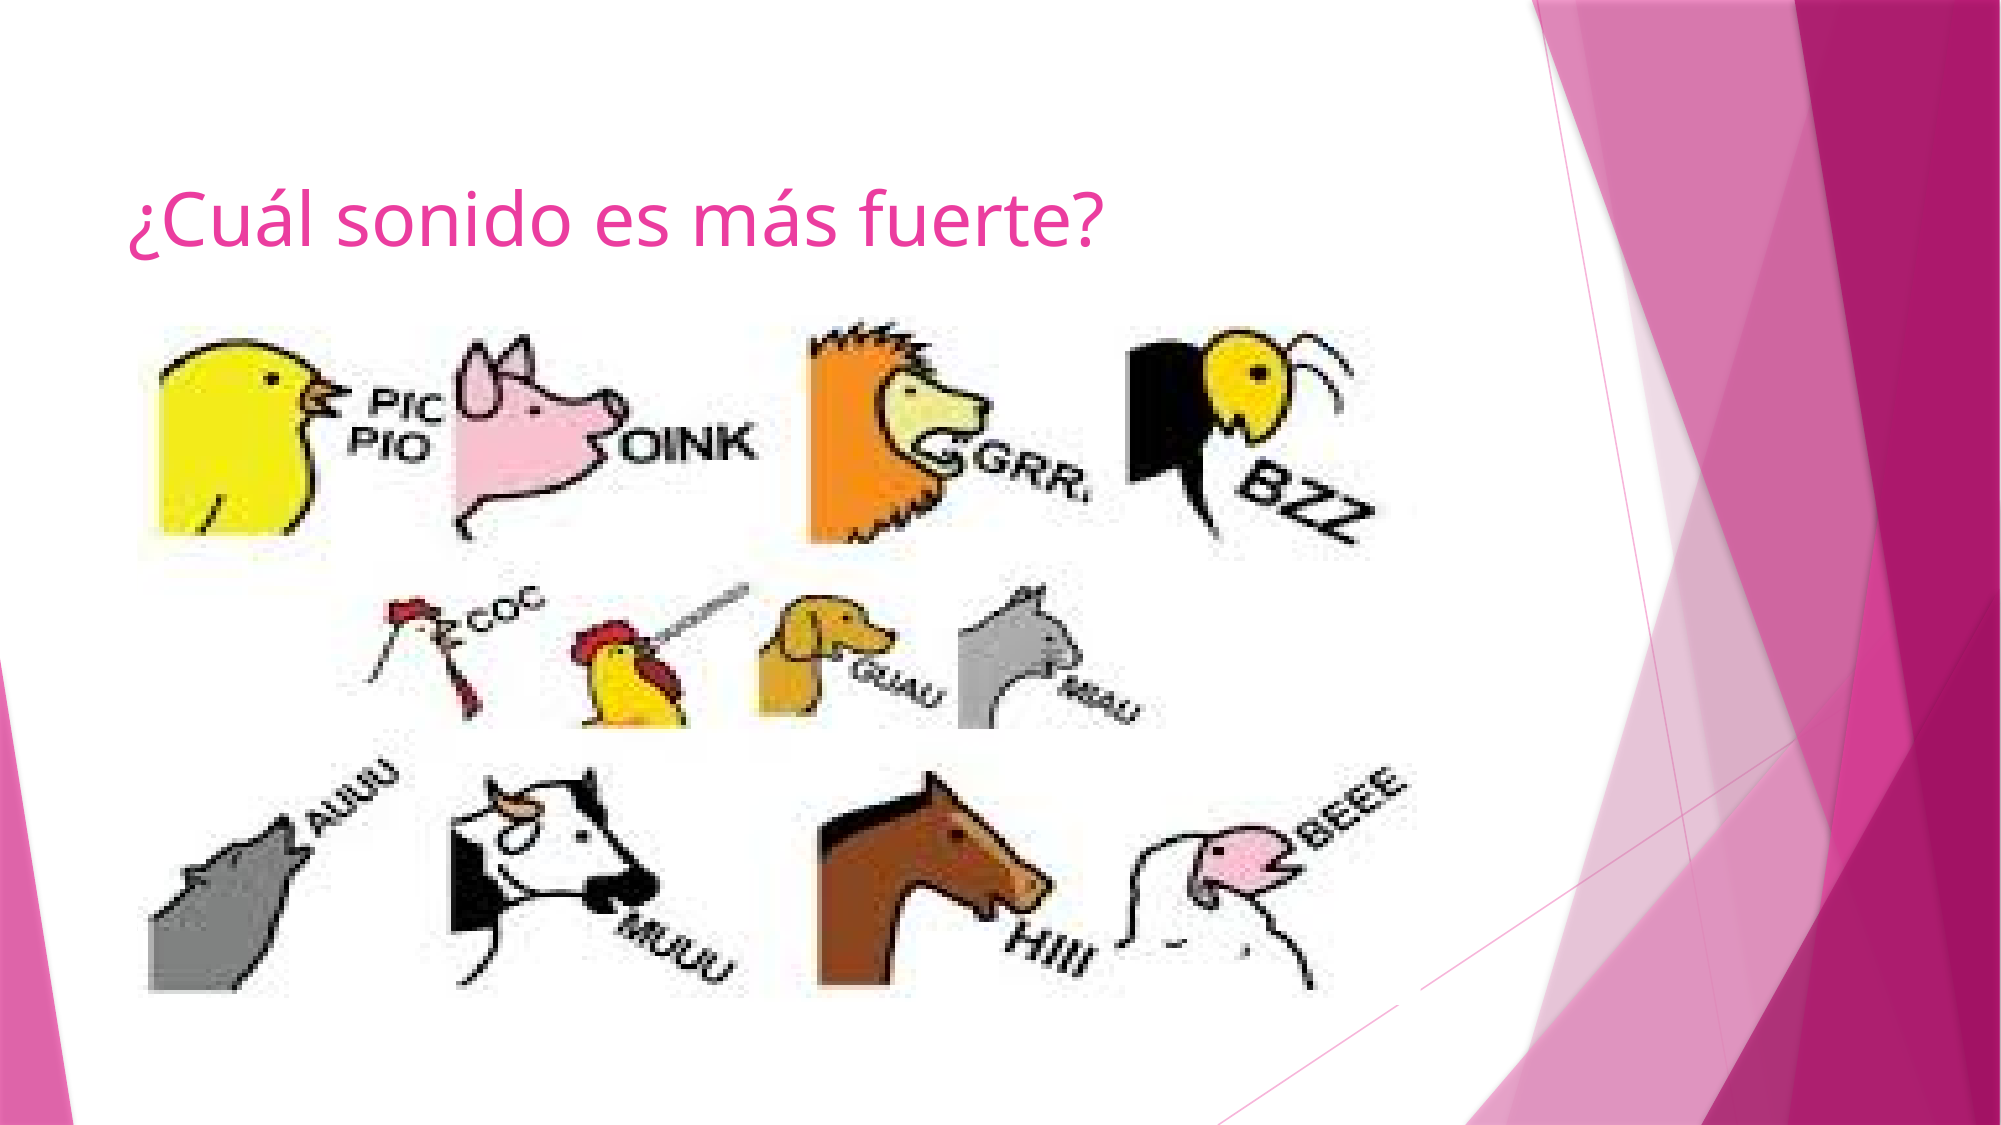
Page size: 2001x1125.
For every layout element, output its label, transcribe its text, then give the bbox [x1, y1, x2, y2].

title ¿Cuál sonido es más fuerte? [113, 164, 1524, 298]
picture [136, 314, 1422, 1006]
